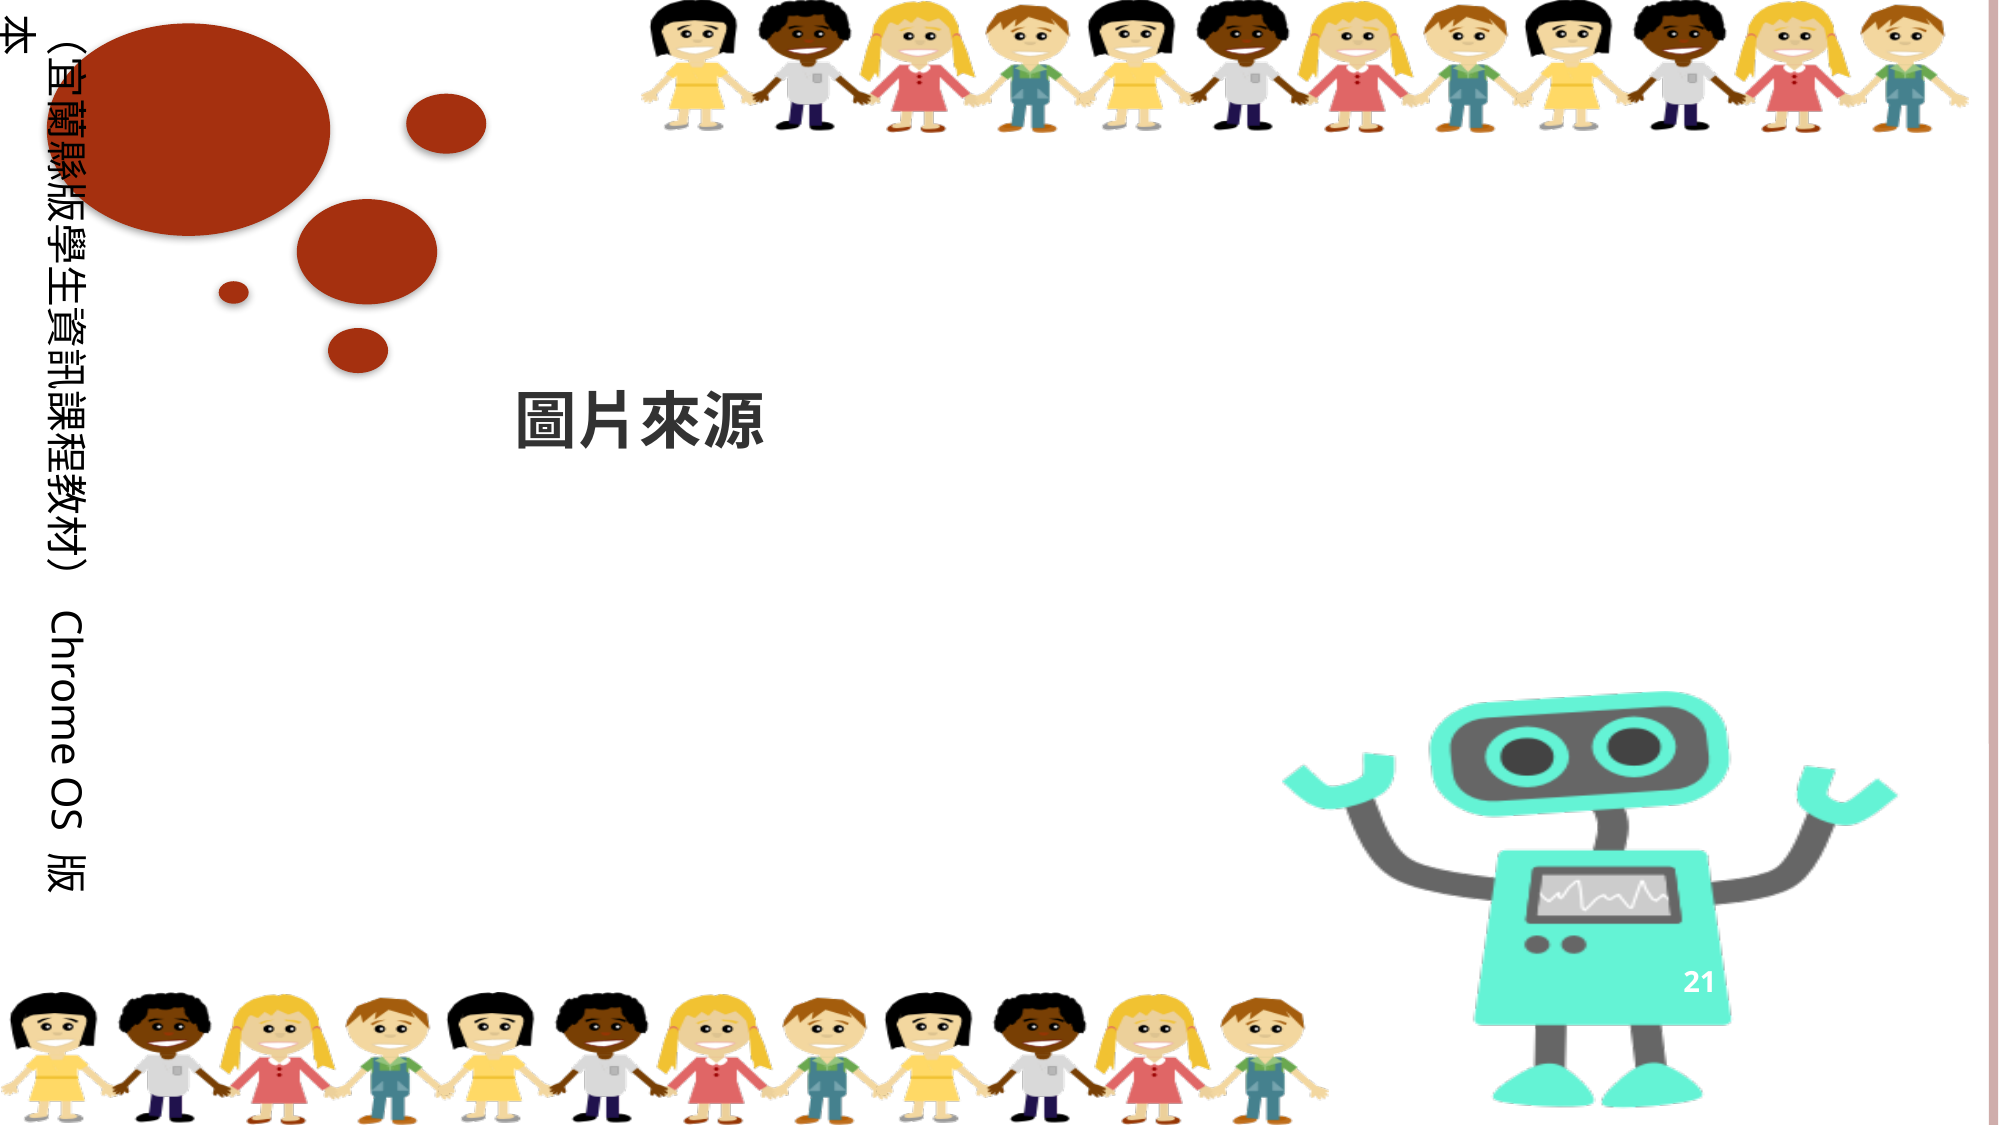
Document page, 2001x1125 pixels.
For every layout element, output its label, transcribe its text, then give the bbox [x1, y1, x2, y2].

slide_number 21 [1650, 940, 1750, 1026]
picture [640, 0, 1969, 133]
title 圖片來源 [500, 152, 1850, 464]
picture [0, 691, 1900, 1125]
